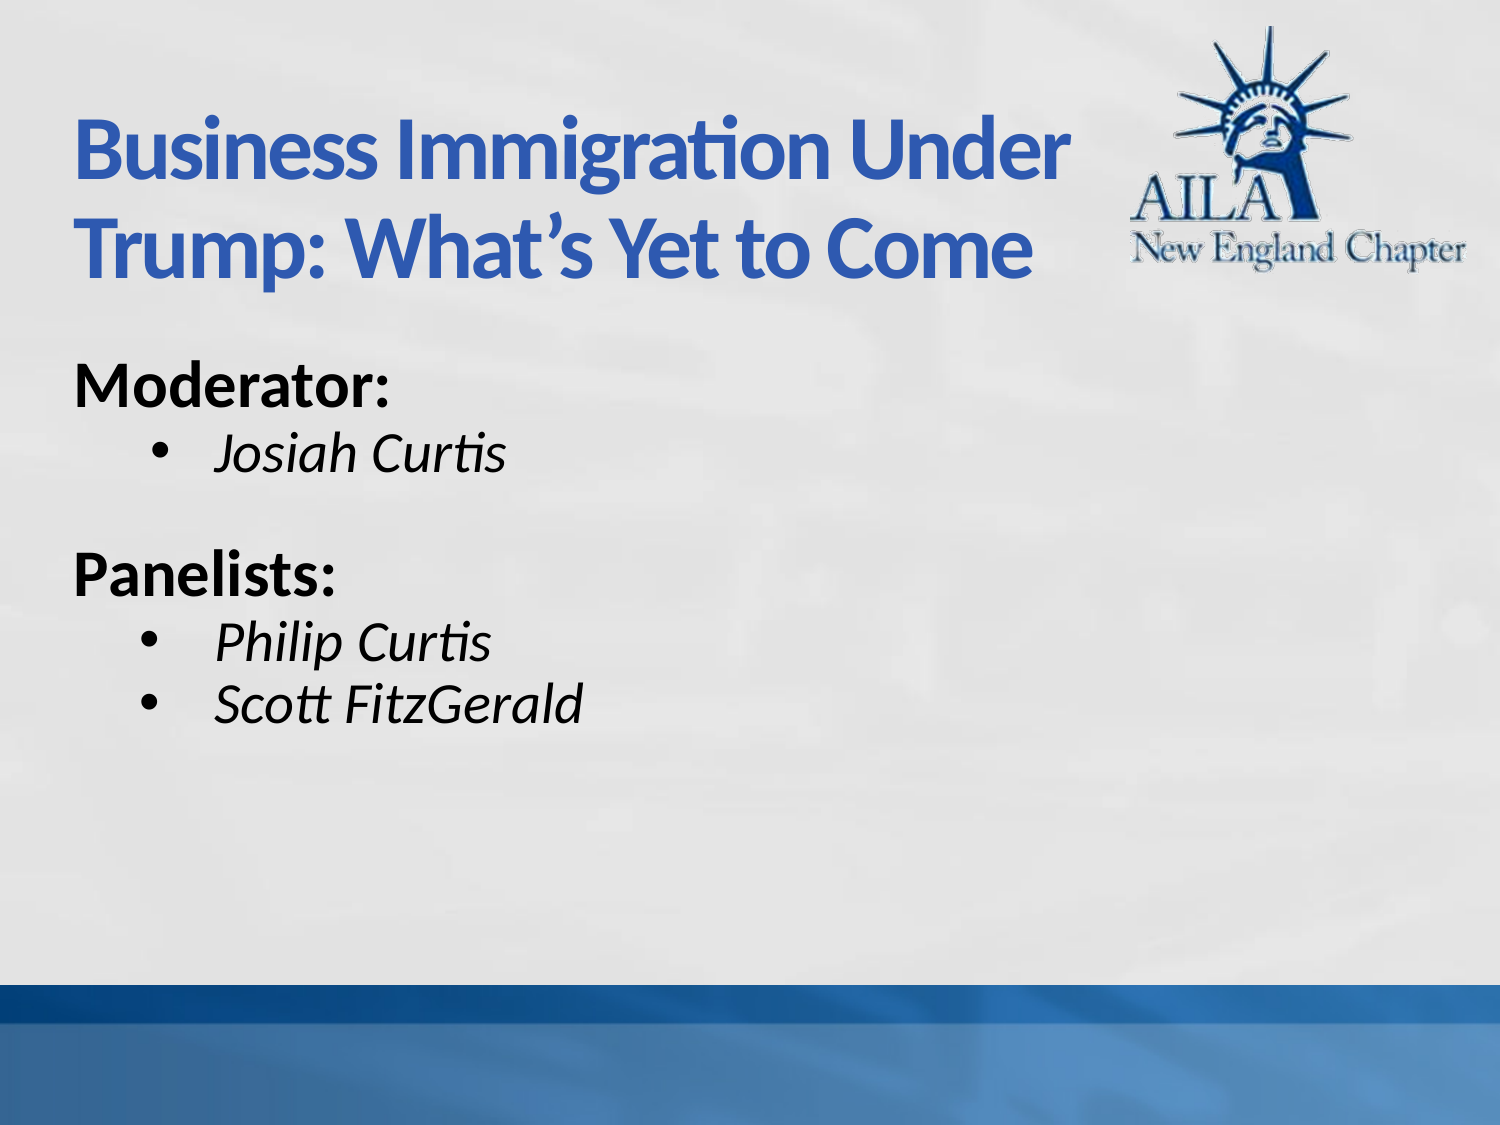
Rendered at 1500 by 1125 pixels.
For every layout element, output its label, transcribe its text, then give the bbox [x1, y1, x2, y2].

title Business Immigration Under Trump: What’s Yet to Come [73, 99, 1125, 349]
subtitle Moderator: Josiah Curtis Panelists: Philip Curtis Scott FitzGerald [73, 349, 1490, 426]
picture [0, 0, 1500, 1125]
